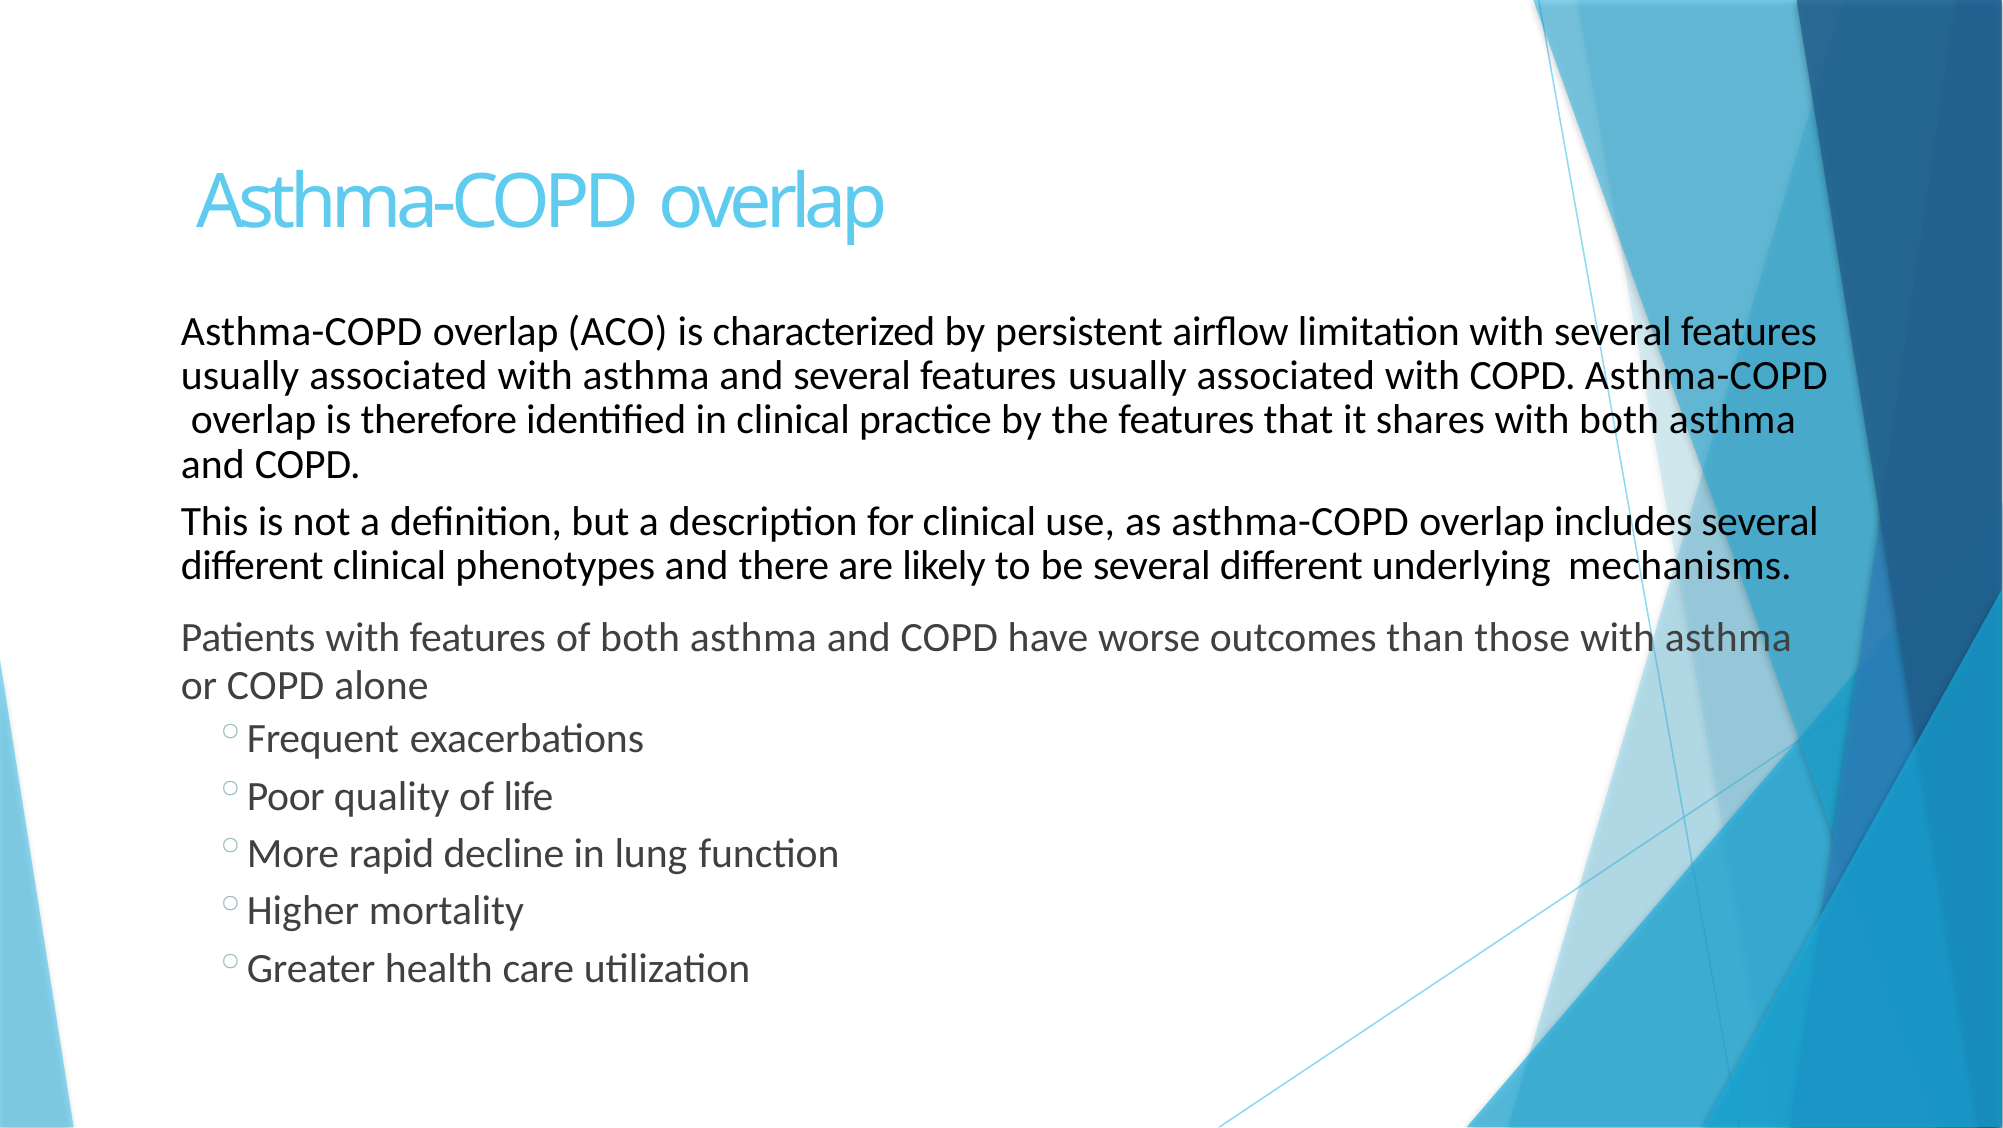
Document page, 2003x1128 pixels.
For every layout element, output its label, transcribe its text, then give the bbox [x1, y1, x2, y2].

text_box Asthma-COPD overlap (ACO) is characterized by persistent airflow limitation with several features usually associated with asthma and several features usually associated with COPD. Asthma-COPD overlap is therefore identified in clinical practice by the features that it shares with both asthma and COPD. This is not a definition, but a description for clinical use, as asthma-COPD overlap includes several different clinical phenotypes and there are likely to be several different underlying mechanisms. Patients with features of both asthma and COPD have worse outcomes than those with asthma or COPD alone Frequent exacerbations Poor quality of life More rapid decline in lung function Higher mortality Greater health care utilization [178, 301, 1830, 992]
title Asthma-COPD overlap [193, 150, 1057, 301]
